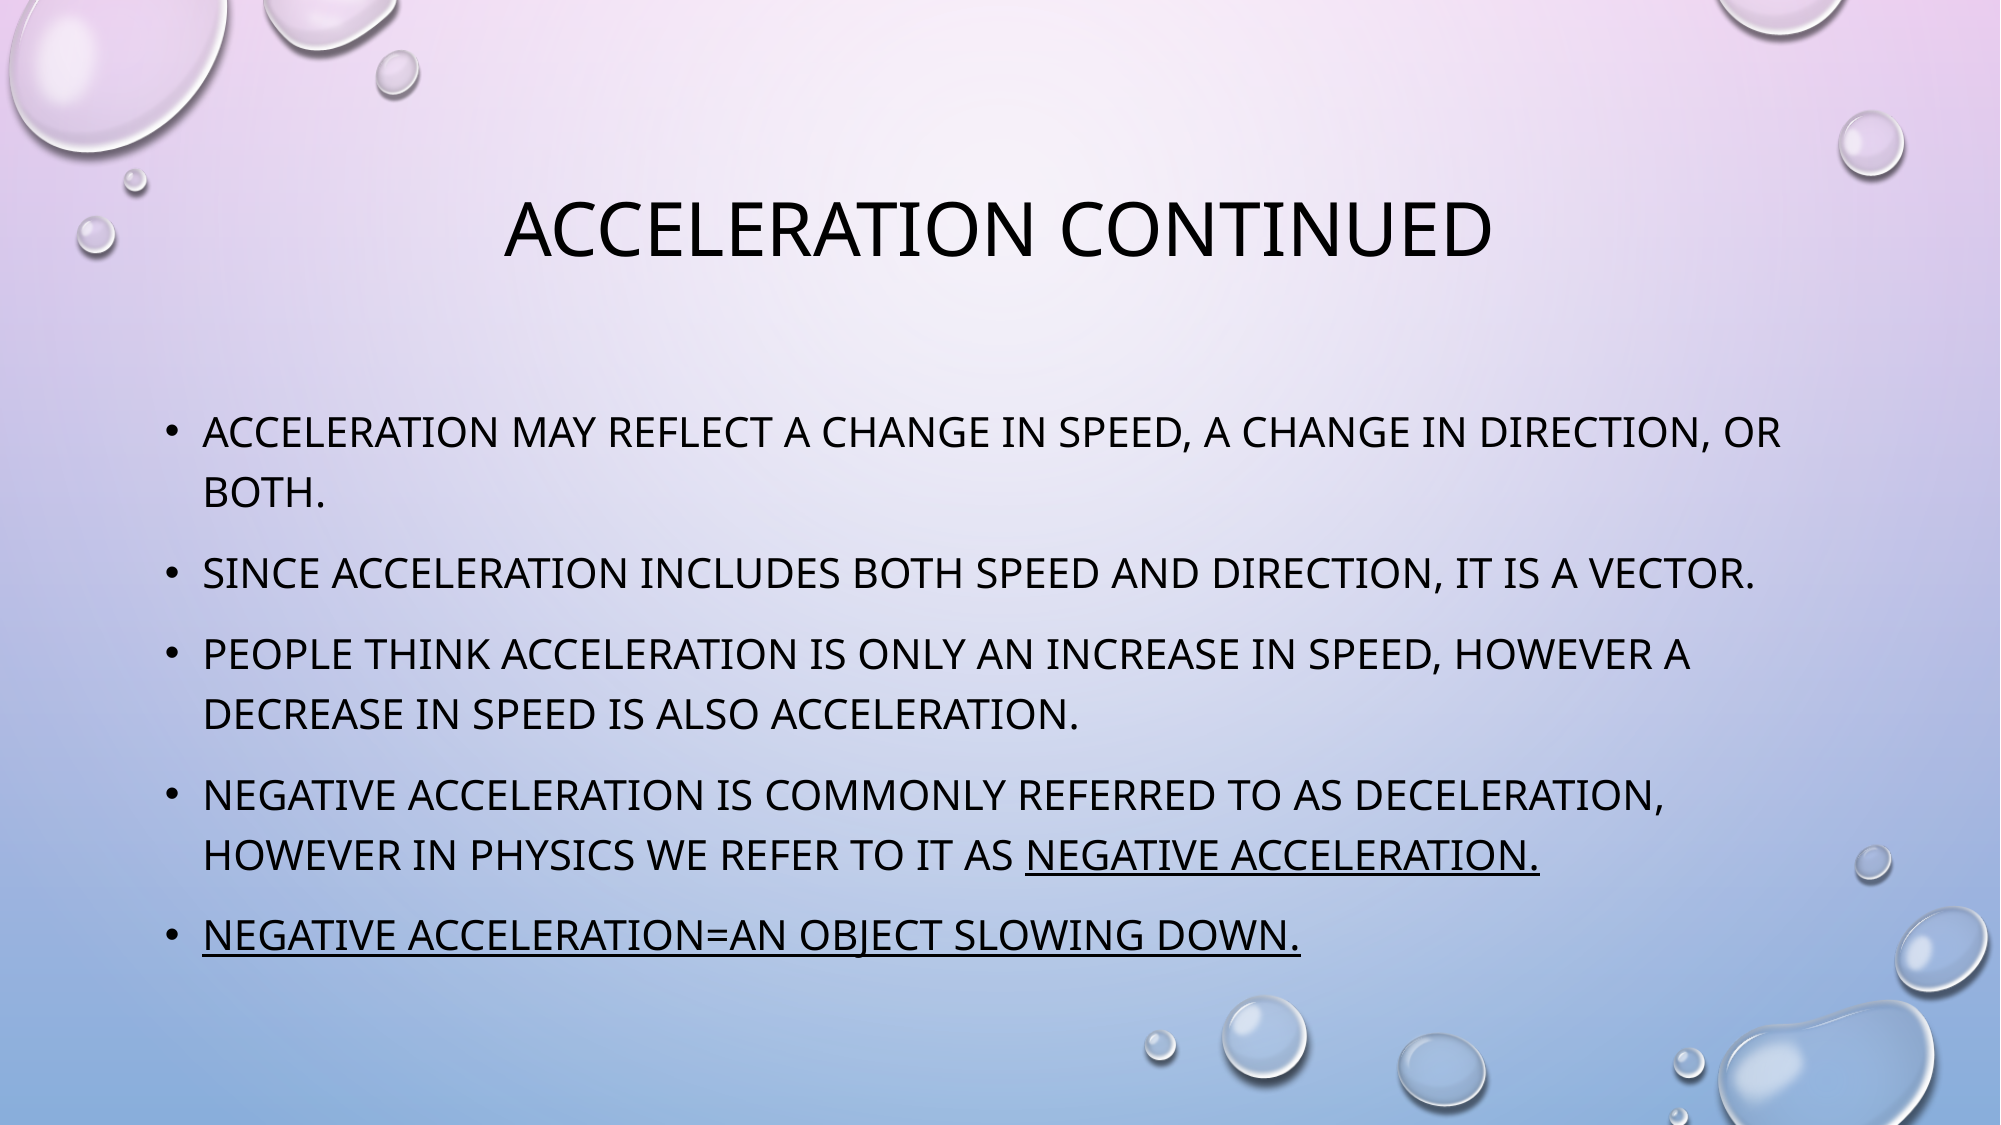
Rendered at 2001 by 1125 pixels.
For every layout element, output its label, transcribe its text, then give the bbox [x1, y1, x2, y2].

title Acceleration Continued [149, 101, 1851, 364]
list Acceleration may reflect a change in speed, a change in direction, or both. Since acceleration includes both speed and direction, it is a vector. People think acceleration is only an increase in speed, however a decrease in speed is also acceleration. Negative acceleration is commonly referred to as deceleration, however in physics we refer to it as negative acceleration. Negative acceleration=an object slowing down. [149, 388, 1850, 950]
picture [0, 0, 2000, 1125]
